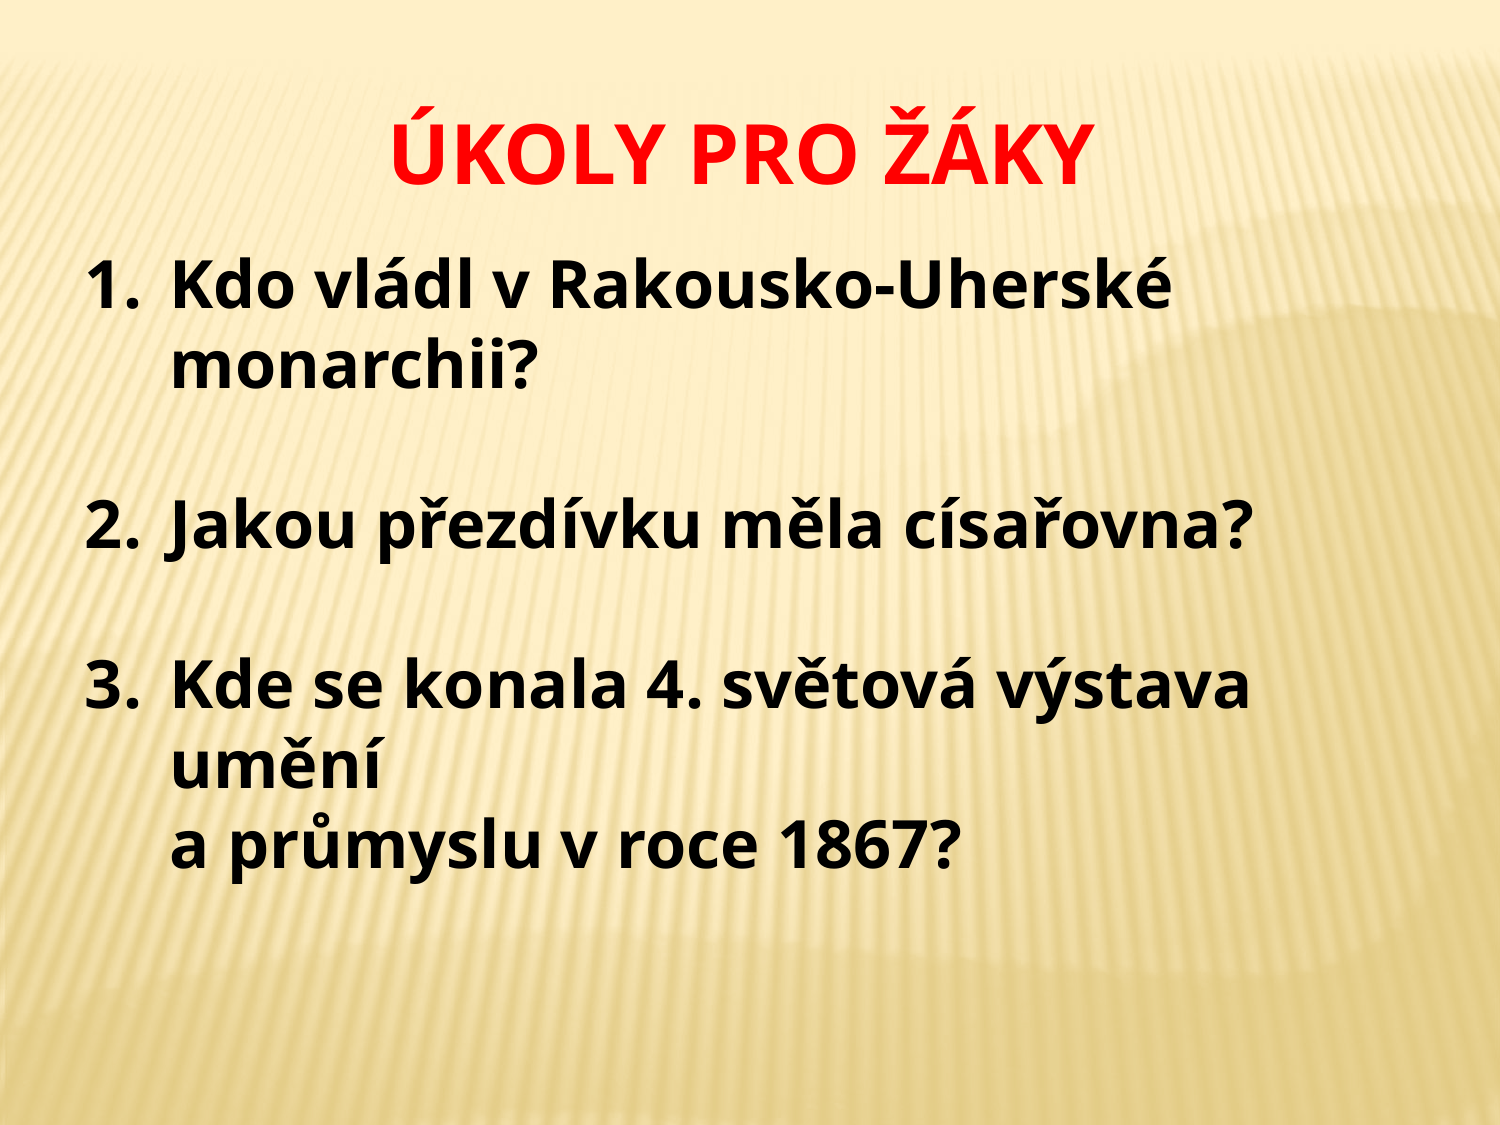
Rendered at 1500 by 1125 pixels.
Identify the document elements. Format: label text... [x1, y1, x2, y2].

text_box ÚKOLY PRO ŽÁKY [372, 93, 1112, 209]
text_box Kdo vládl v Rakousko-Uherské monarchii? Jakou přezdívku měla císařovna? Kde se konala 4. světová výstava umění a průmyslu v roce 1867? [70, 234, 1383, 889]
